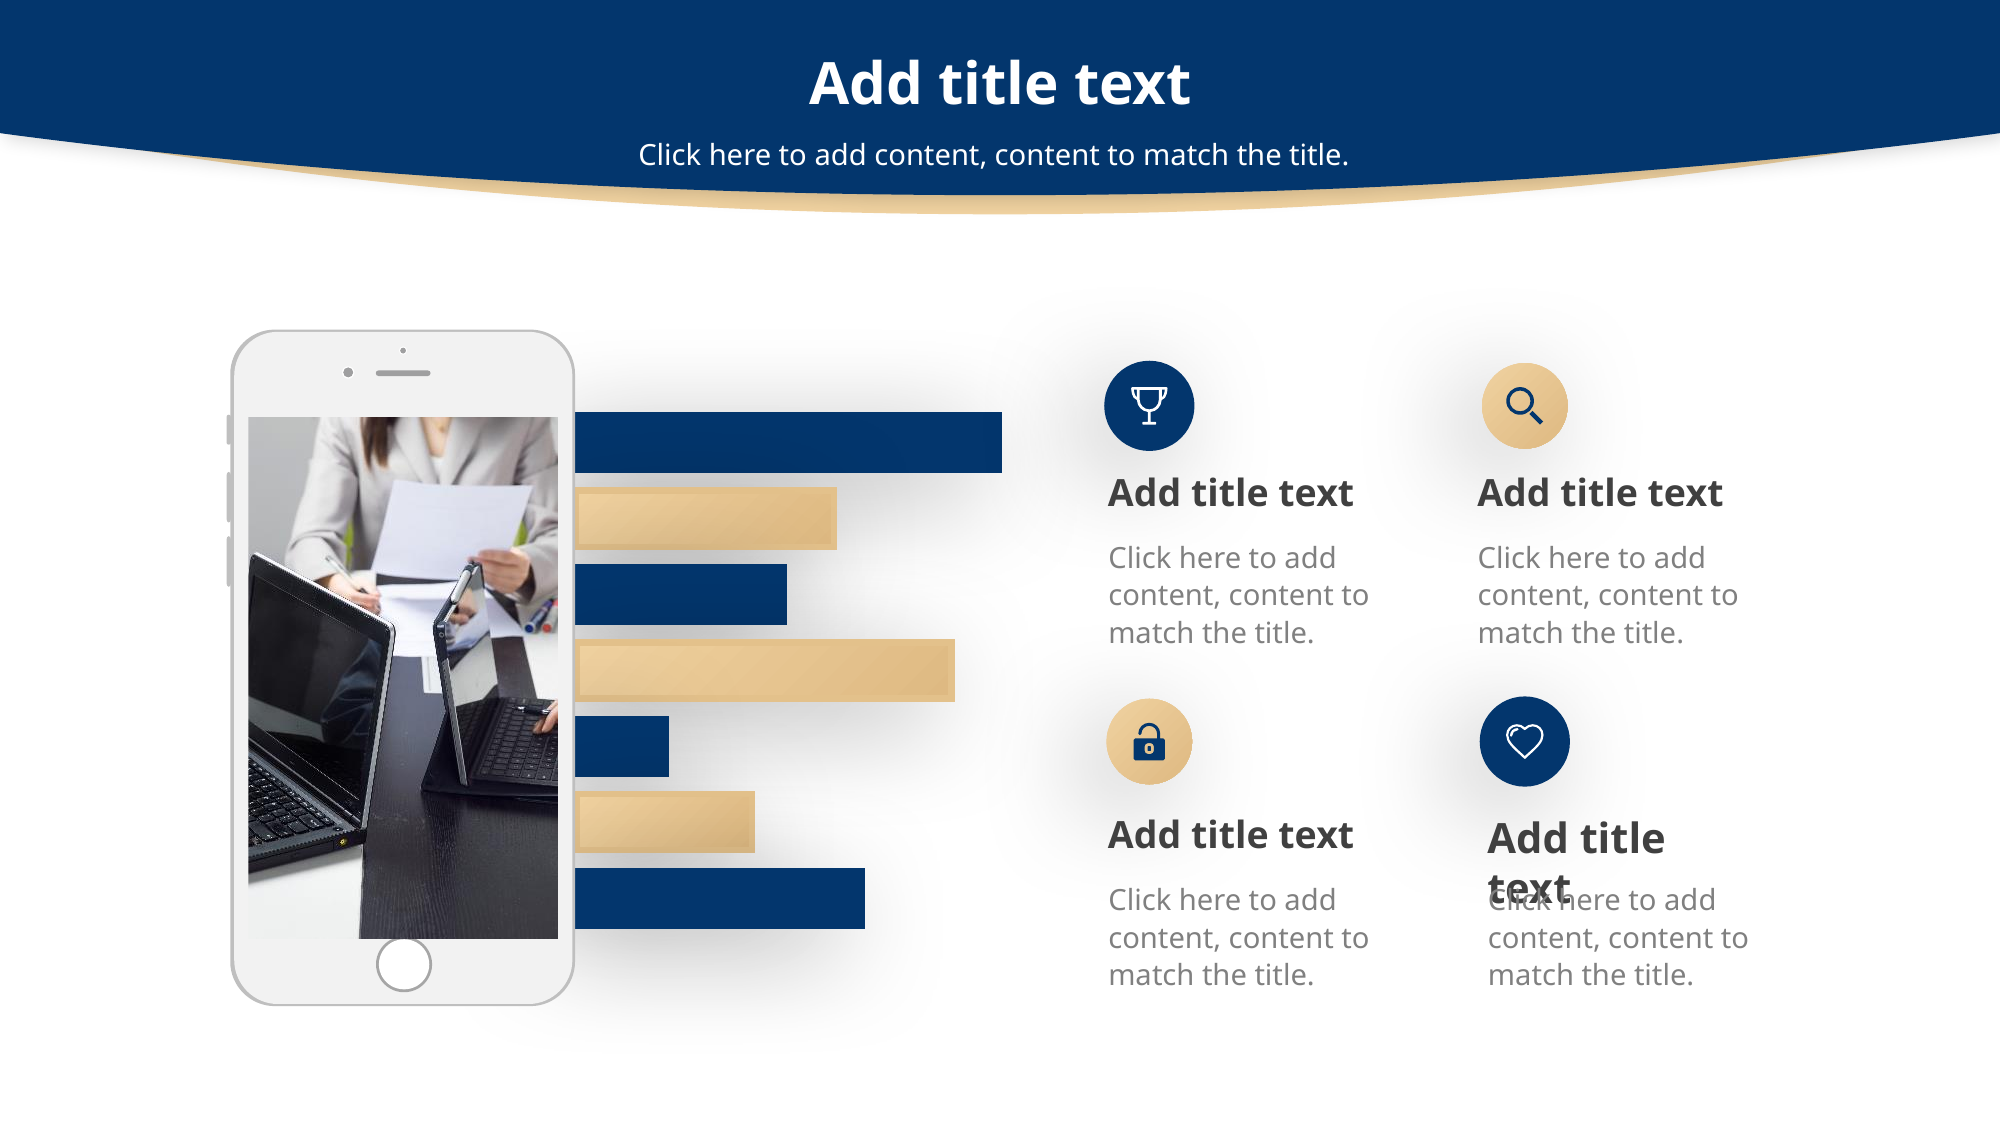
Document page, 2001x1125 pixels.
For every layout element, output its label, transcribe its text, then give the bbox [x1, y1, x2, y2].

text_box [506, 195, 1494, 216]
text_box Add title text [795, 38, 1207, 124]
text_box [1481, 697, 1569, 786]
text_box Click here to add content, content to match the title. [1093, 529, 1439, 657]
text_box Add title text [1462, 461, 1760, 522]
text_box [1130, 386, 1169, 426]
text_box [226, 329, 575, 1007]
text_box [1105, 697, 1194, 786]
text_box Click here to add content, content to match the title. [557, 118, 1439, 179]
text_box Add title text [1092, 461, 1391, 522]
text_box [1505, 386, 1545, 427]
text_box [1481, 362, 1569, 450]
text_box Add title text [1092, 803, 1391, 864]
text_box [1105, 362, 1194, 450]
text_box Click here to add content, content to match the title. [1462, 529, 1808, 657]
text_box Click here to add content, content to match the title. [1472, 871, 1818, 999]
text_box [1505, 723, 1545, 760]
text_box Click here to add content, content to match the title. [1093, 871, 1439, 999]
picture [248, 417, 558, 940]
text_box [1132, 721, 1166, 762]
text_box [0, 0, 2000, 197]
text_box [575, 414, 1000, 927]
text_box Add title text [1472, 803, 1770, 871]
